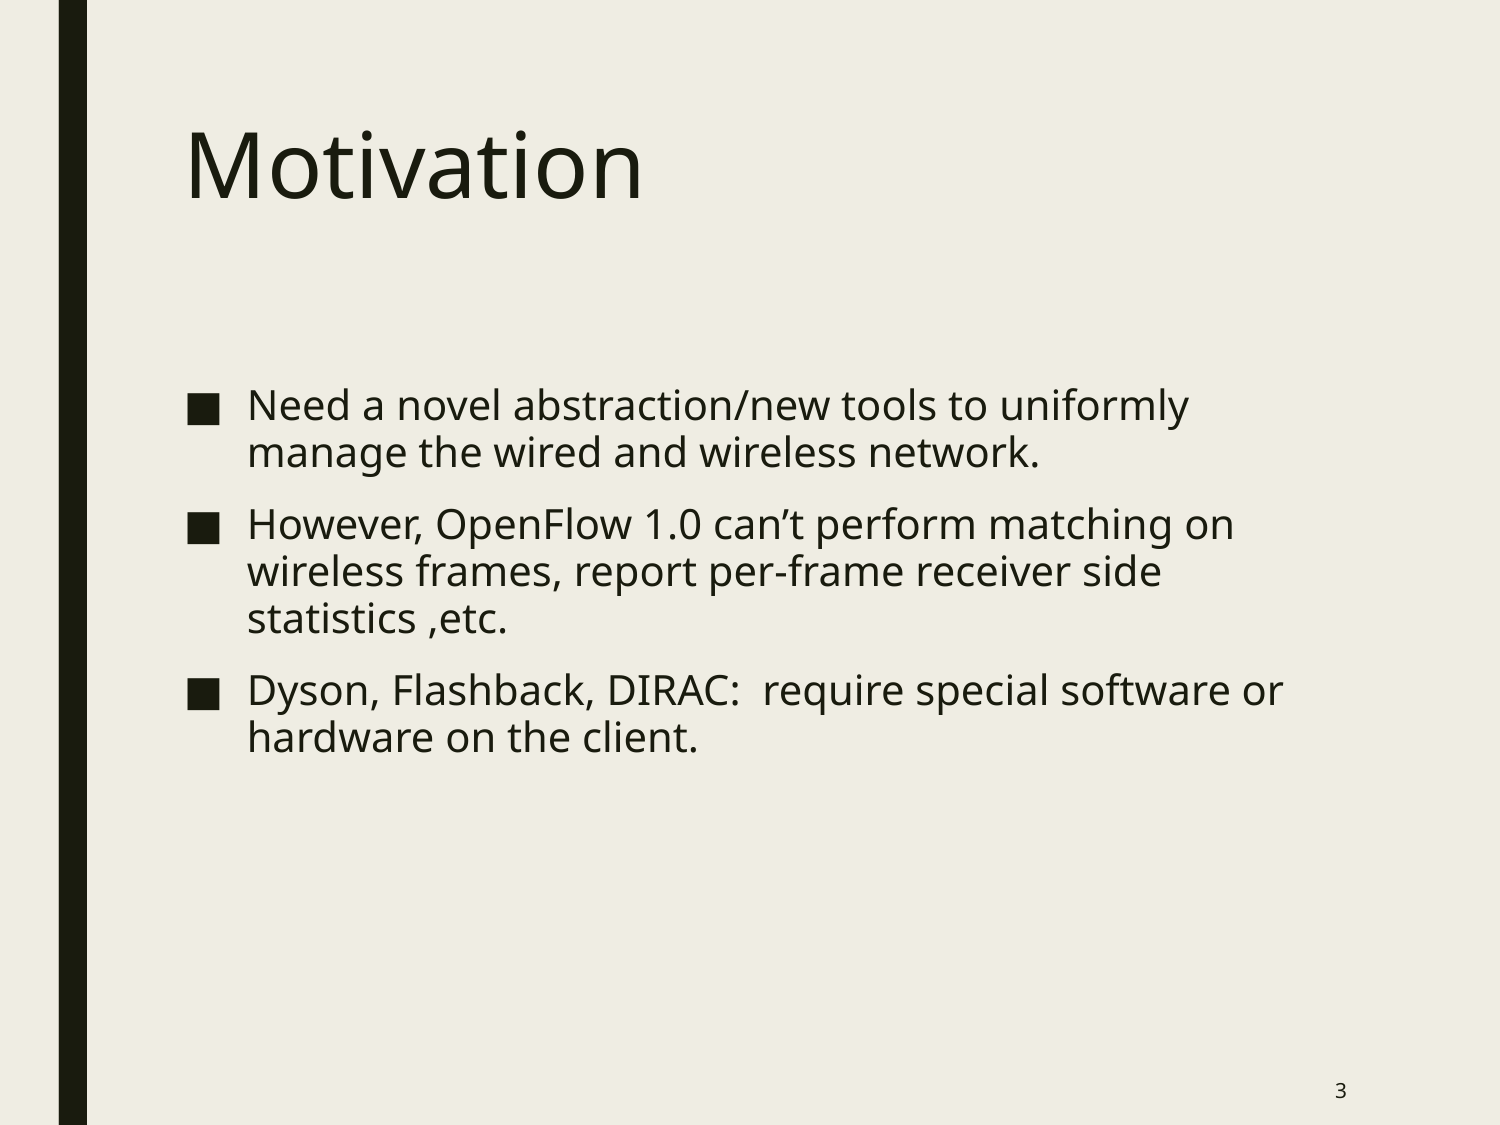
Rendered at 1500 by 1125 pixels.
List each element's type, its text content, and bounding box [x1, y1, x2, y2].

title Motivation [168, 112, 1351, 357]
slide_number 3 [1165, 1058, 1362, 1125]
list Need a novel abstraction/new tools to uniformly manage the wired and wireless network. However, OpenFlow 1.0 can’t perform matching on wireless frames, report per-frame receiver side statistics ,etc. Dyson, Flashback, DIRAC: require special software or hardware on the client. [168, 375, 1351, 963]
